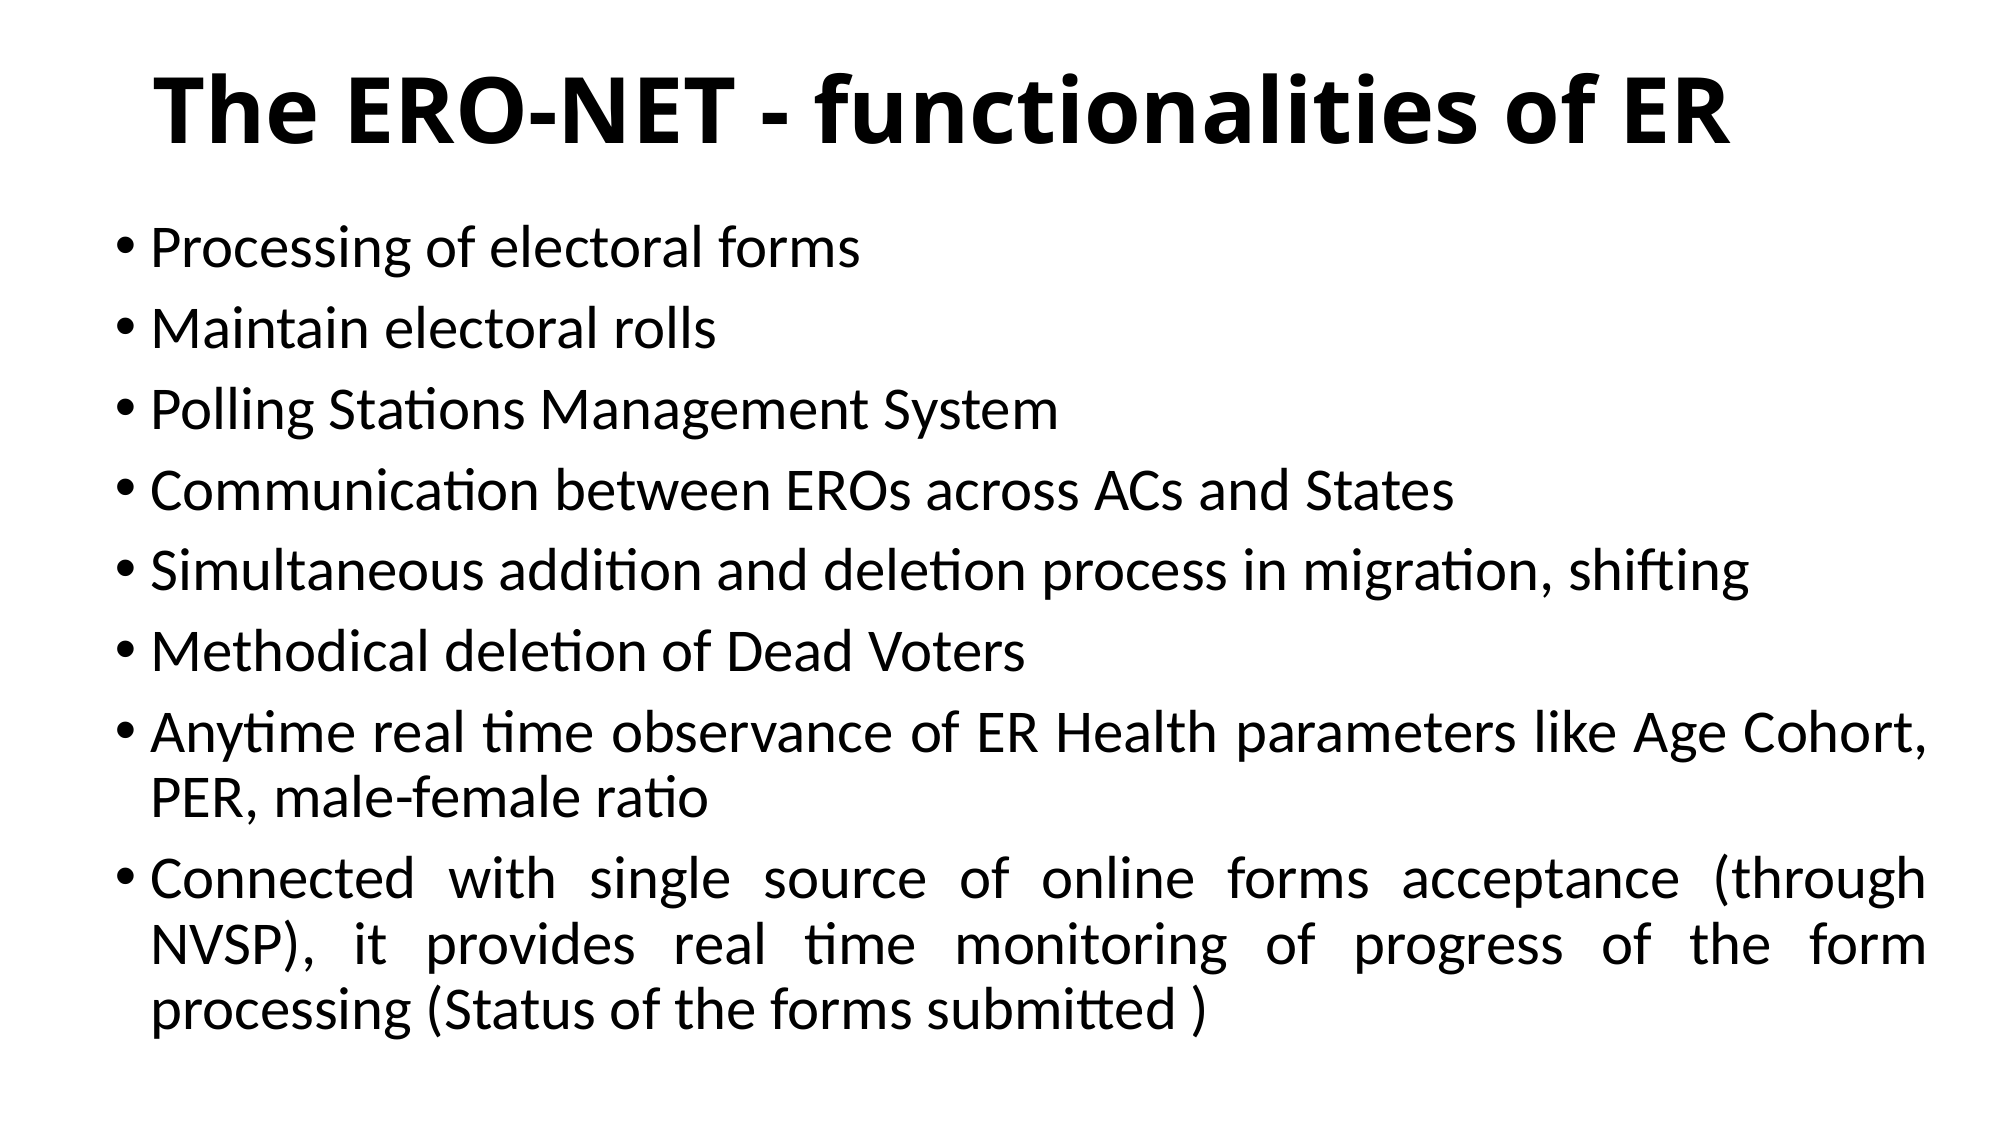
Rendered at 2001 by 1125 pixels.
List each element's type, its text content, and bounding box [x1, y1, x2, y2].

list Processing of electoral forms Maintain electoral rolls Polling Stations Management System Communication between EROs across ACs and States Simultaneous addition and deletion process in migration, shifting Methodical deletion of Dead Voters Anytime real time observance of ER Health parameters like Age Cohort, PER, male-female ratio Connected with single source of online forms acceptance (through NVSP), it provides real time monitoring of progress of the form processing (Status of the forms submitted ) [99, 207, 1946, 1059]
title The ERO-NET - functionalities of ER [137, 59, 1863, 207]
